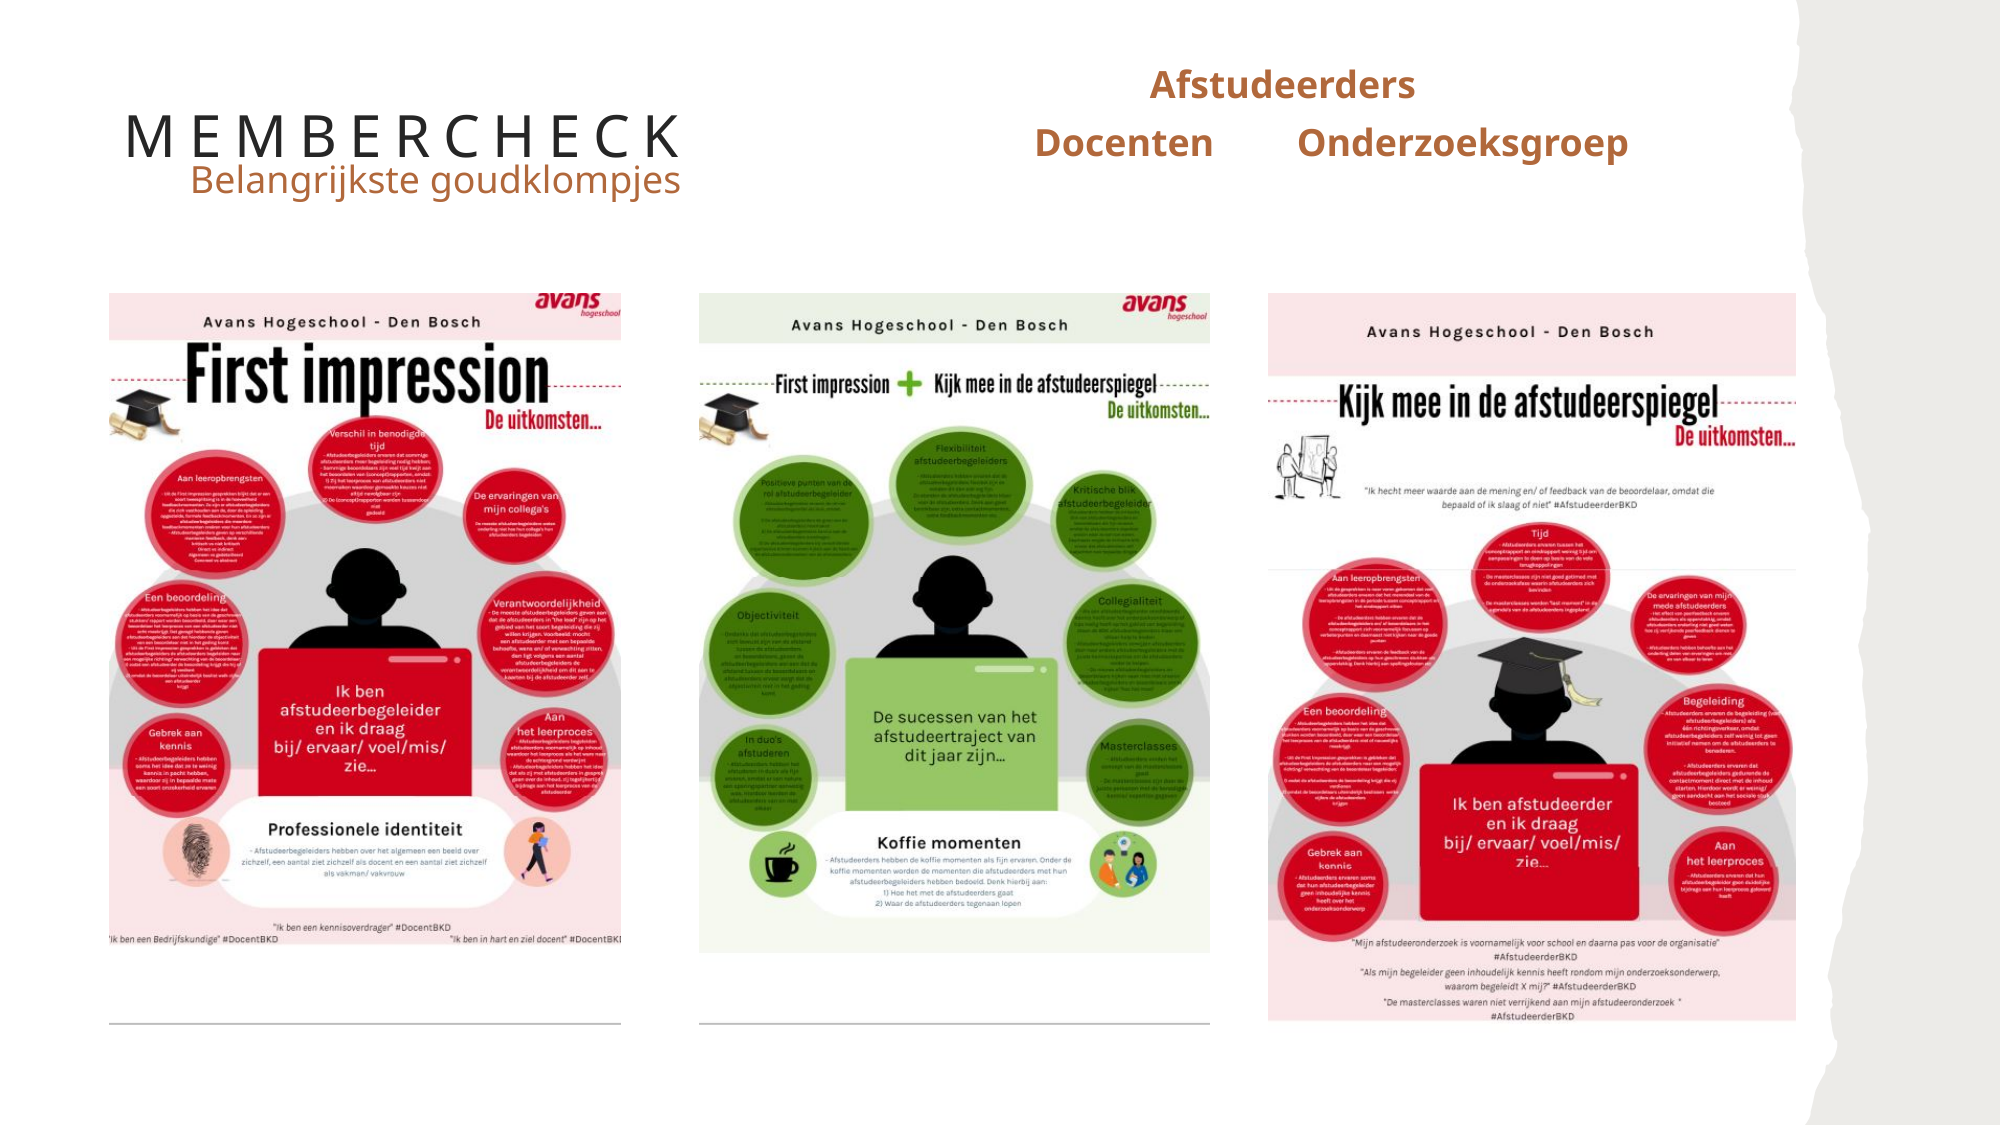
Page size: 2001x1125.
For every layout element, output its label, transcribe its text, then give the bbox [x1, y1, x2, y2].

text_box Docenten [890, 111, 1224, 172]
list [108, 293, 621, 1025]
picture [1268, 0, 2000, 1125]
text_box Belangrijkste goudklompjes [167, 149, 715, 209]
title MemberCheck [109, 30, 1719, 231]
text_box Afstudeerders [1044, 54, 1532, 111]
text_box Onderzoeksgroep [1224, 111, 1712, 172]
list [699, 293, 1210, 1025]
